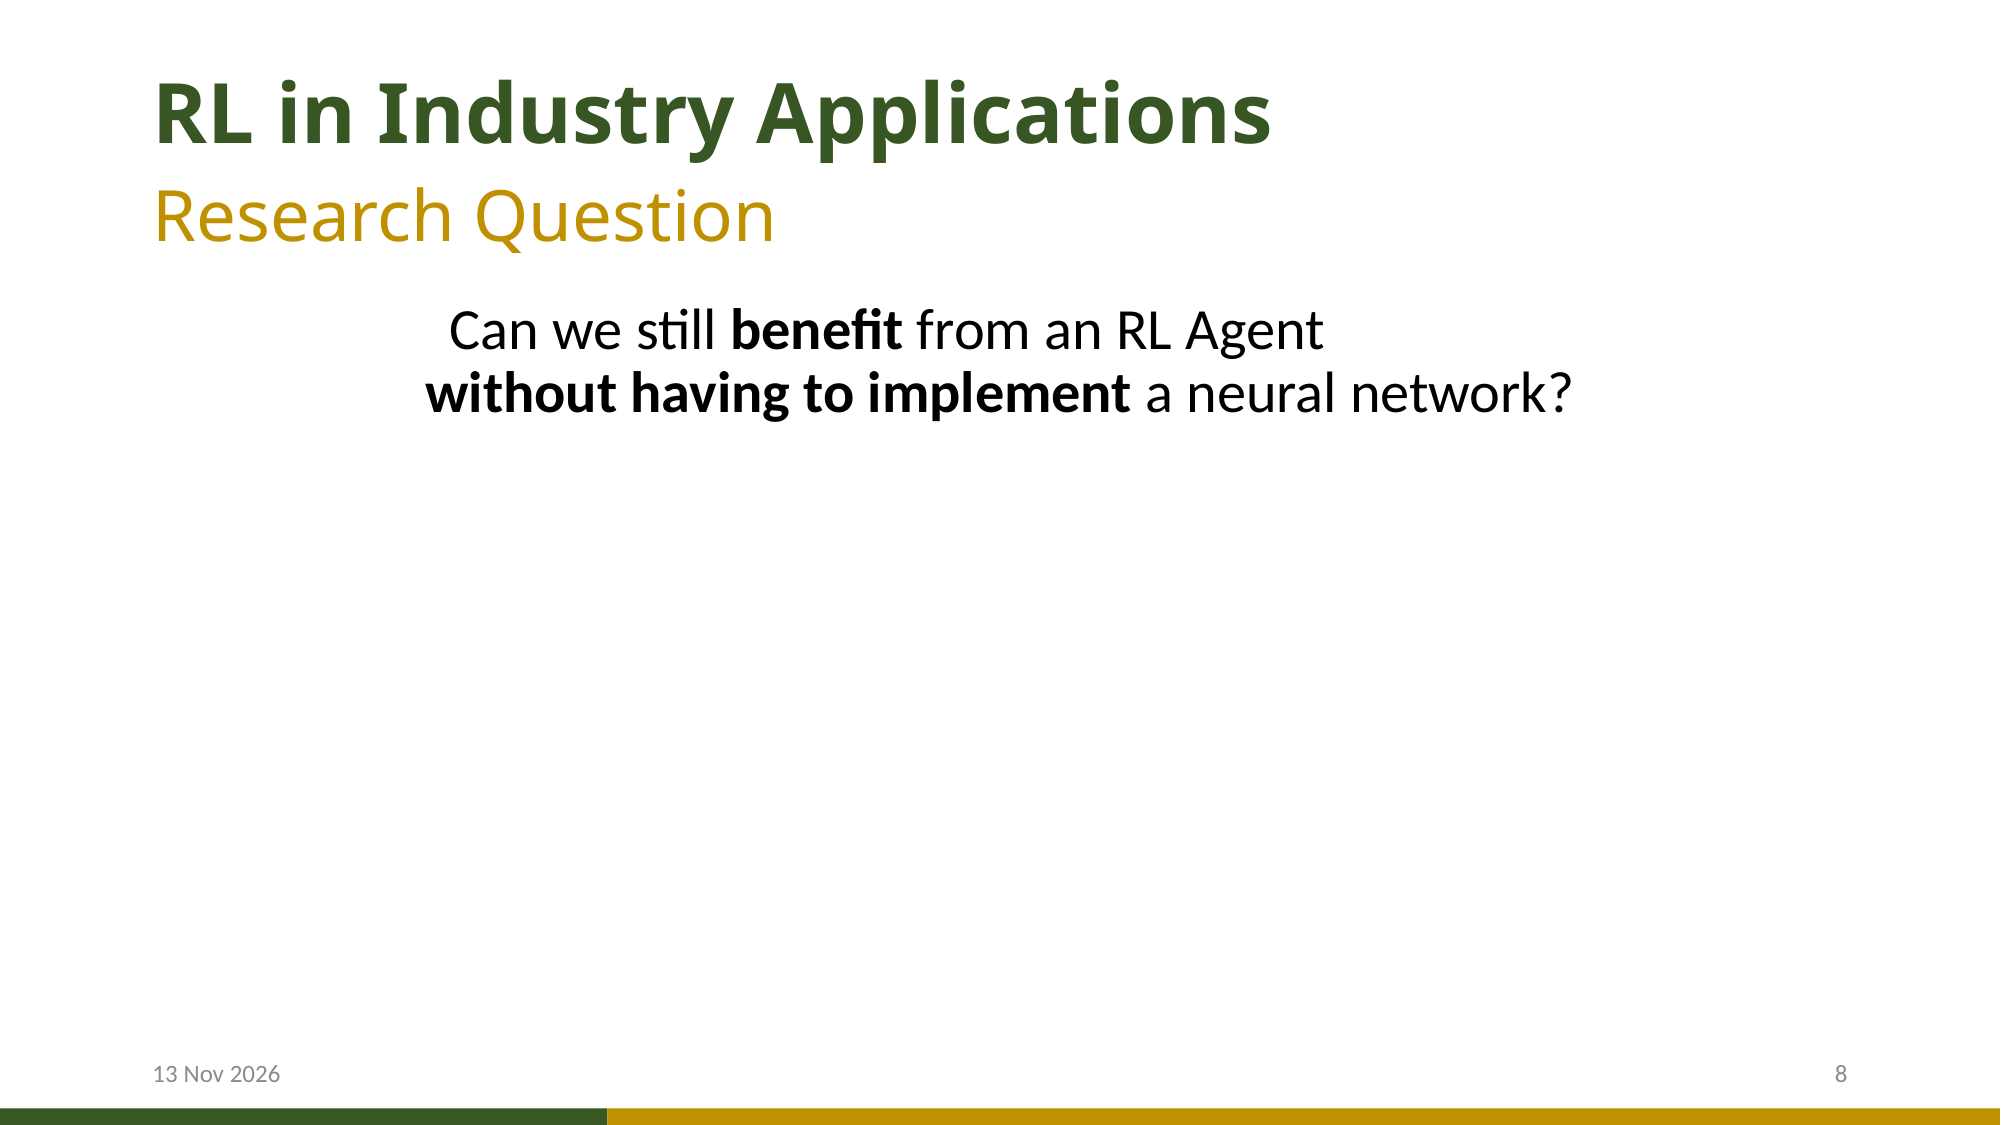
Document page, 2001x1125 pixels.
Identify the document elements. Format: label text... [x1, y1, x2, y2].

list Research Question [137, 173, 1863, 255]
slide_number 8 [1626, 1042, 1863, 1103]
slide_number 7-Feb-24 [137, 1042, 374, 1103]
title RL in Industry Applications [137, 59, 1863, 173]
list Can we still benefit from an RL Agent without having to implement a neural network? [343, 291, 1656, 1006]
